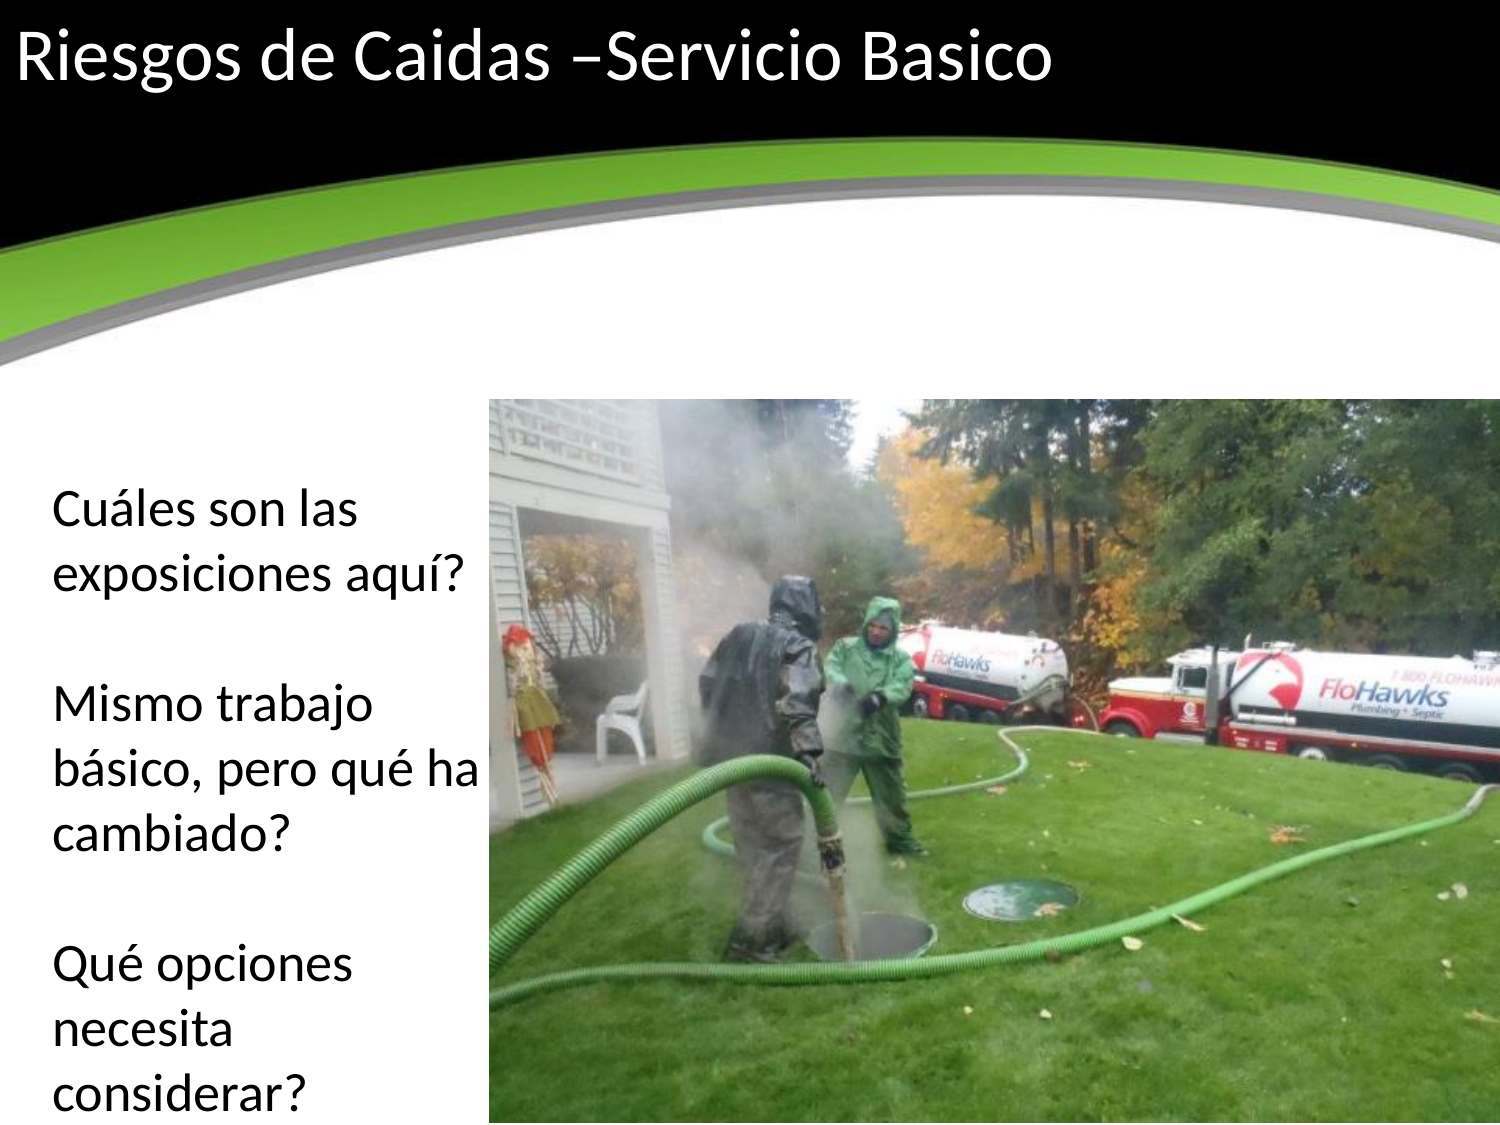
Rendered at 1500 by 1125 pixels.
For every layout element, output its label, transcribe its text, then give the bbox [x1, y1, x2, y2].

text_box Cuáles son las exposiciones aquí? Mismo trabajo básico, pero qué ha cambiado? Qué opciones necesita considerar? [37, 399, 503, 1125]
picture [0, 0, 1500, 1125]
title Riesgos de Caidas –Servicio Basico [0, 0, 1119, 113]
